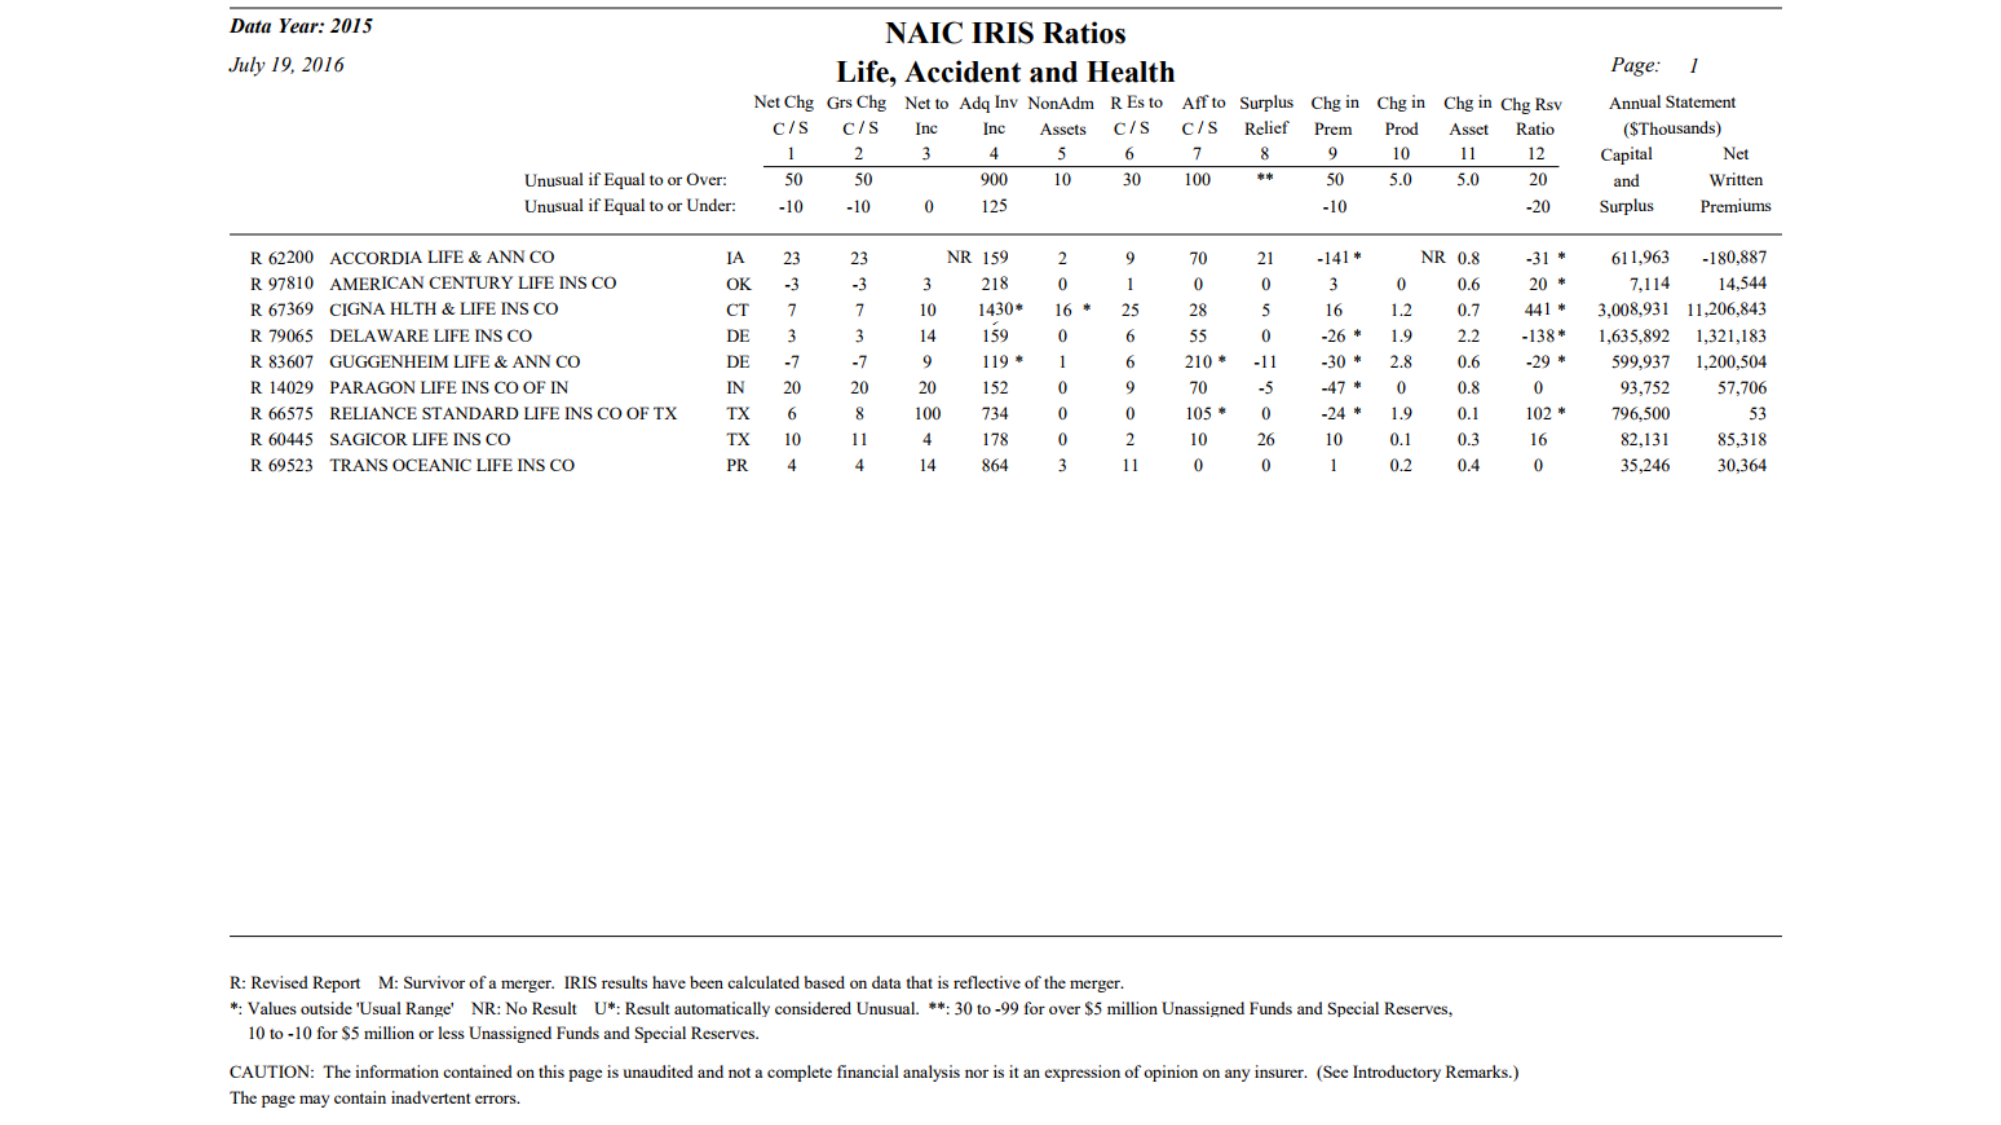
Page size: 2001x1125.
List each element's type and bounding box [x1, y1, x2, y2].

picture [198, 0, 1826, 1125]
